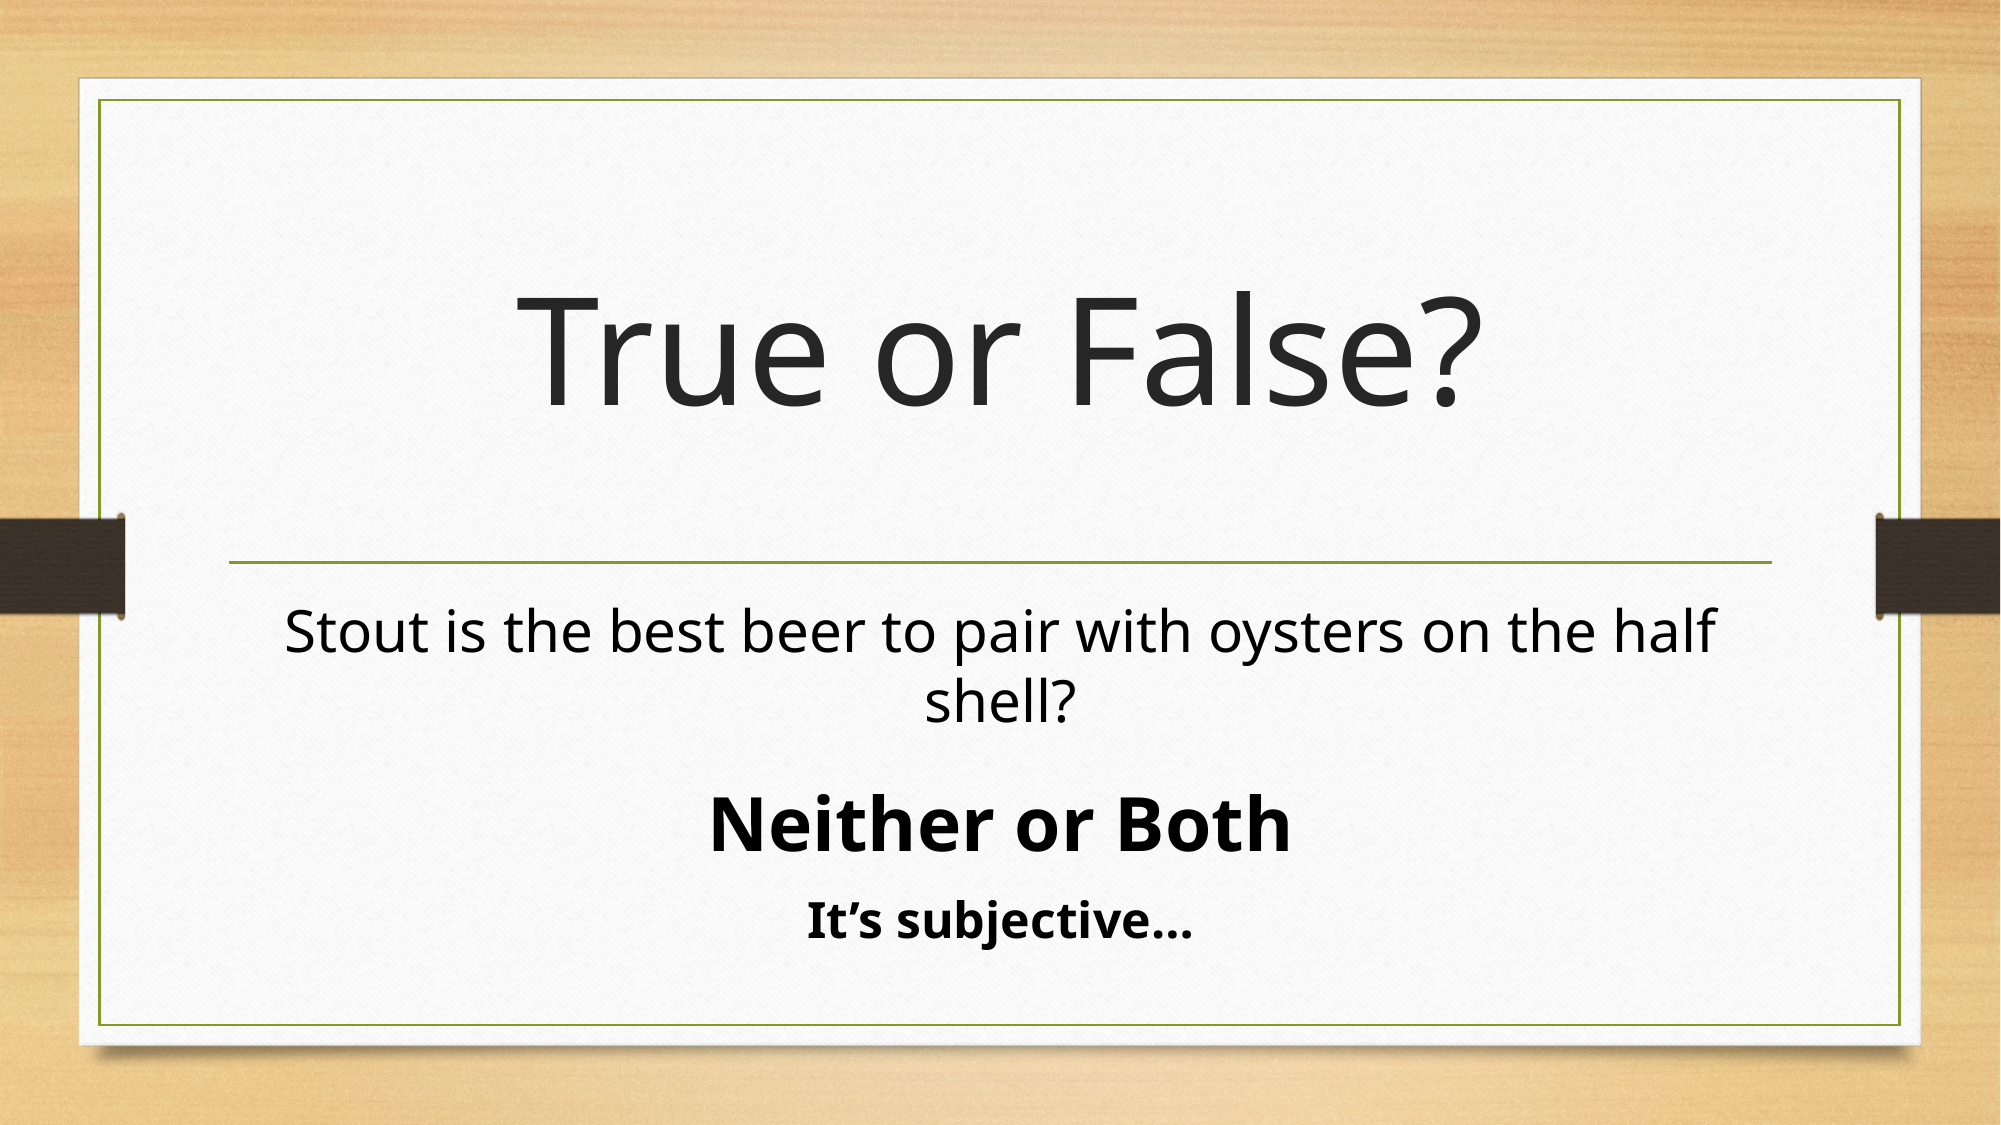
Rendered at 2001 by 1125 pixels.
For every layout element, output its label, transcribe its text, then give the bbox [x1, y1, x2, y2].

list Stout is the best beer to pair with oysters on the half shell? [212, 595, 1789, 733]
list Neither or Both It’s subjective… [212, 733, 1789, 992]
title True or False? [212, 161, 1789, 530]
picture [0, 0, 2001, 1125]
